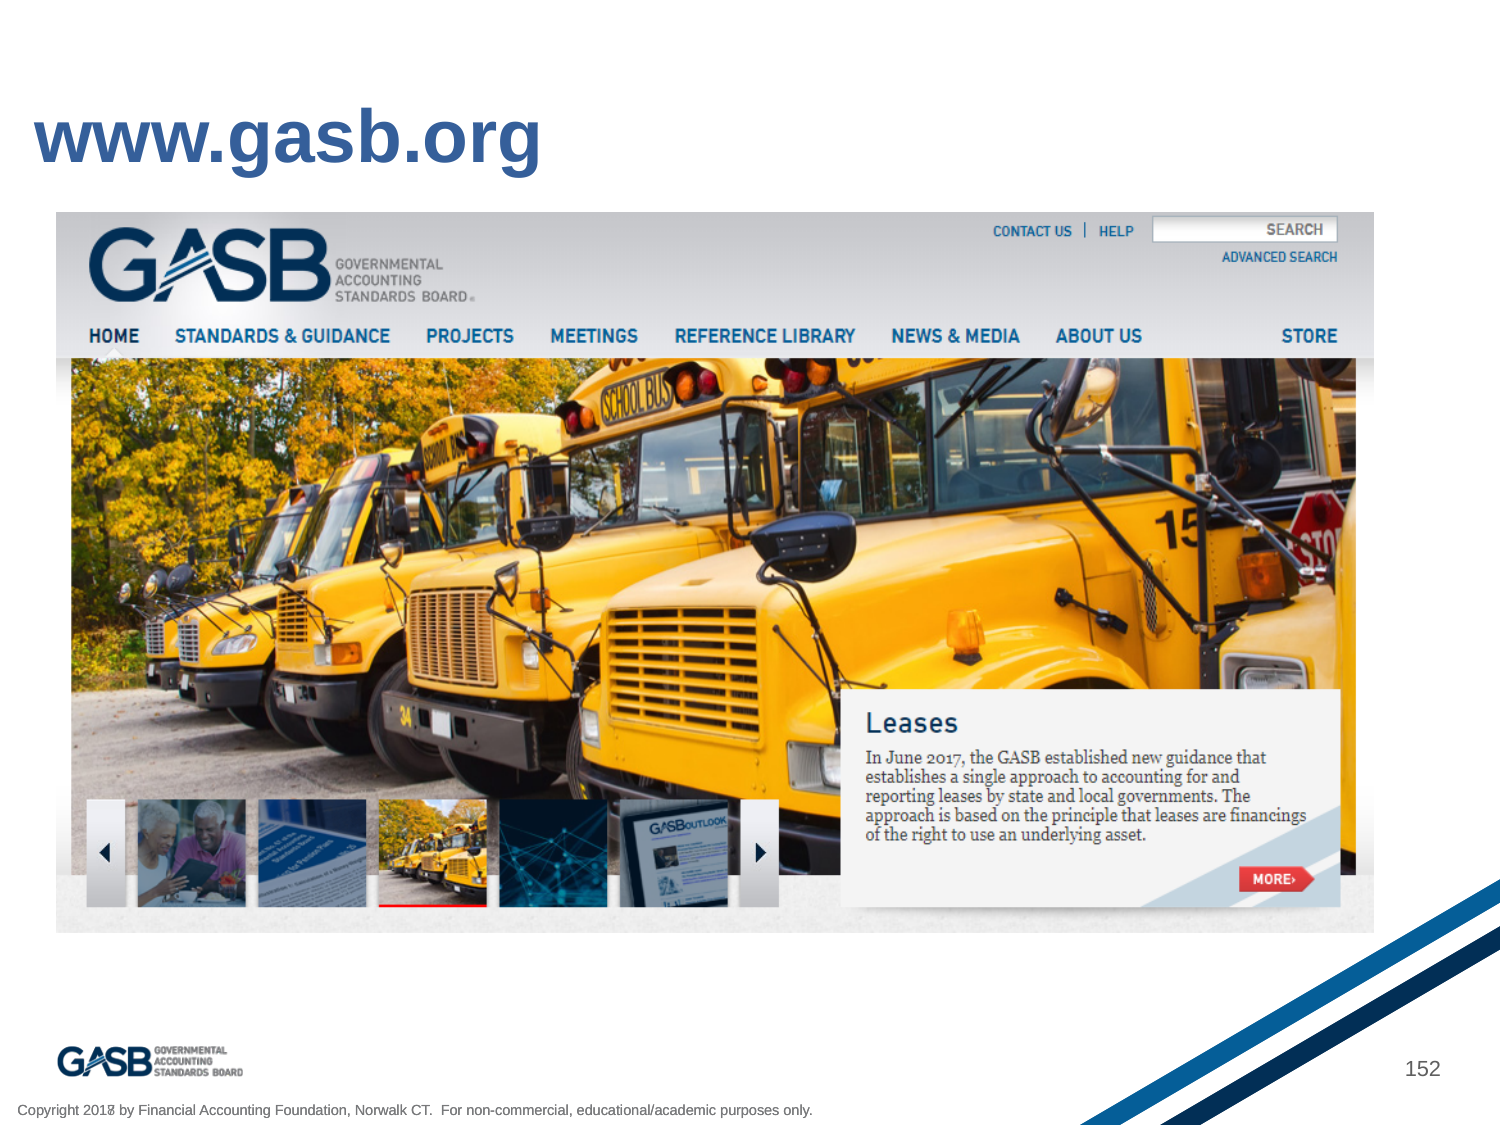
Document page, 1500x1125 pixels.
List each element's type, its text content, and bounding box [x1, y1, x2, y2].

picture [56, 212, 1500, 1125]
picture [56, 1039, 593, 1081]
title www.gasb.org [19, 65, 1444, 213]
slide_number 152 [1345, 1042, 1500, 1093]
